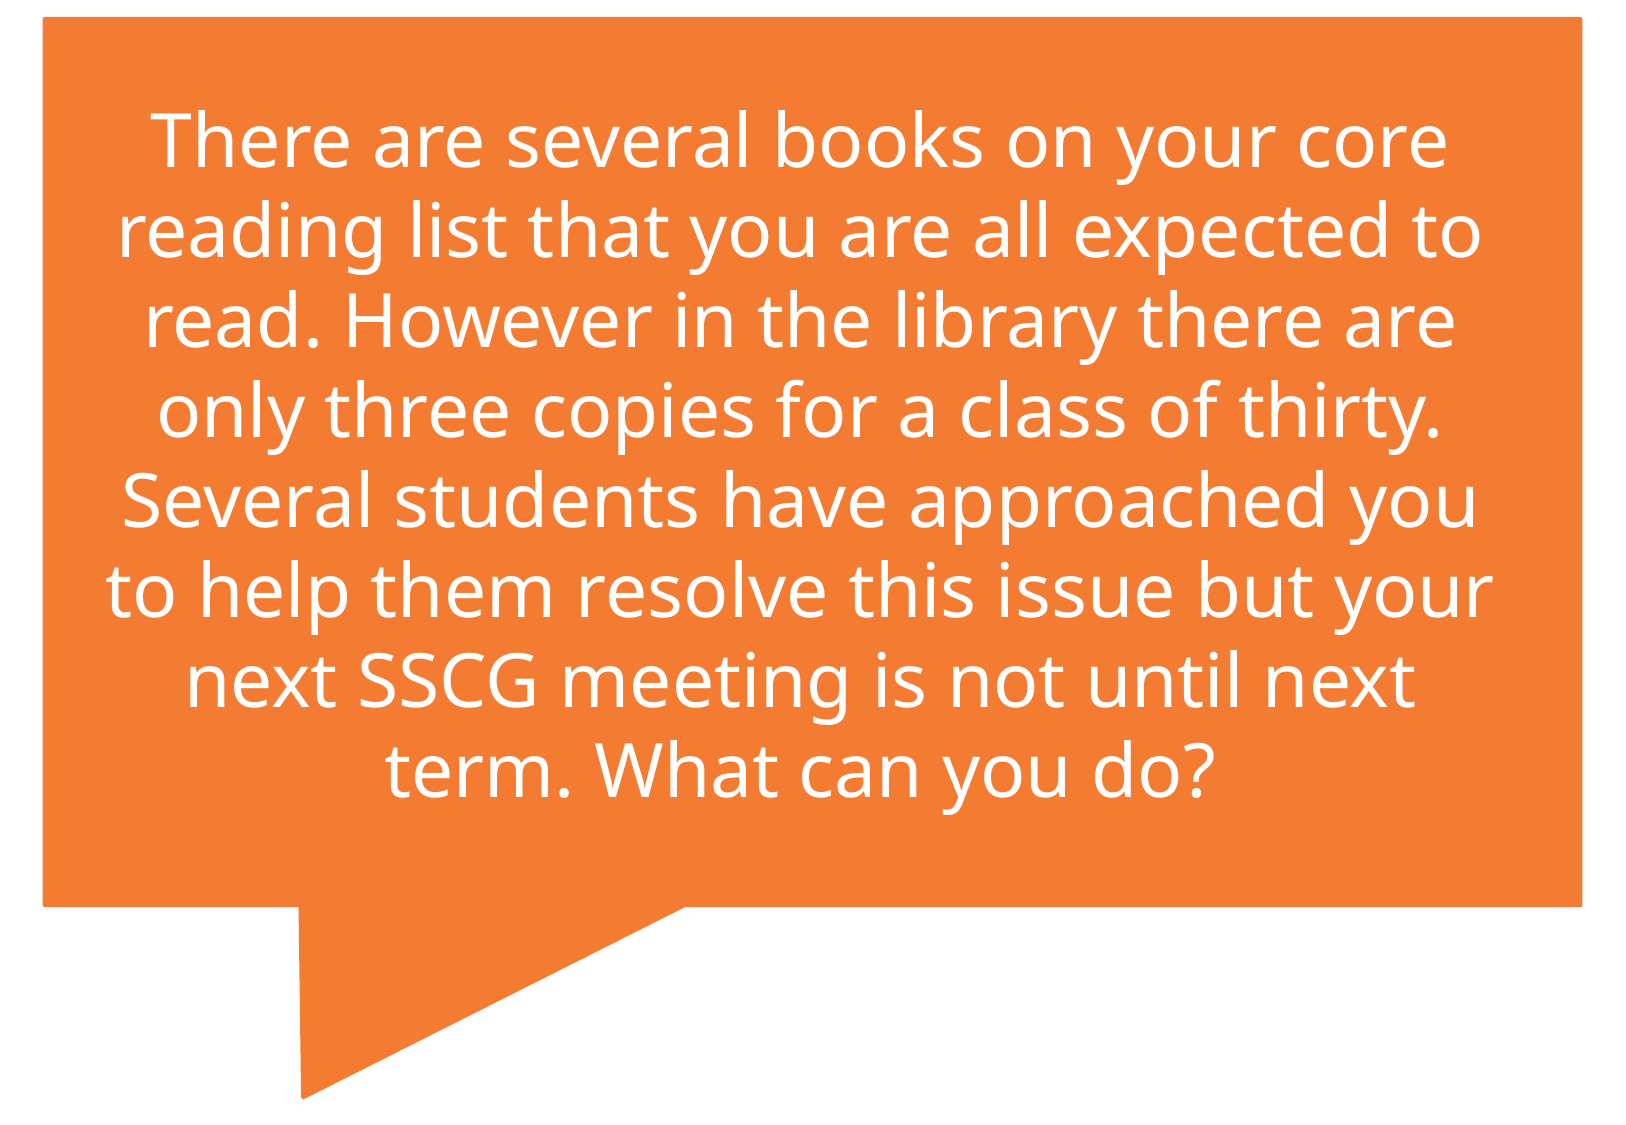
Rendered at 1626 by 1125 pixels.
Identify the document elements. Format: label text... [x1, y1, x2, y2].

text_box There are several books on your core reading list that you are all expected to read. However in the library there are only three copies for a class of thirty. Several students have approached you to help them resolve this issue but your next SSCG meeting is not until next term. What can you do? [80, 85, 1522, 821]
text_box [42, 16, 1583, 1100]
